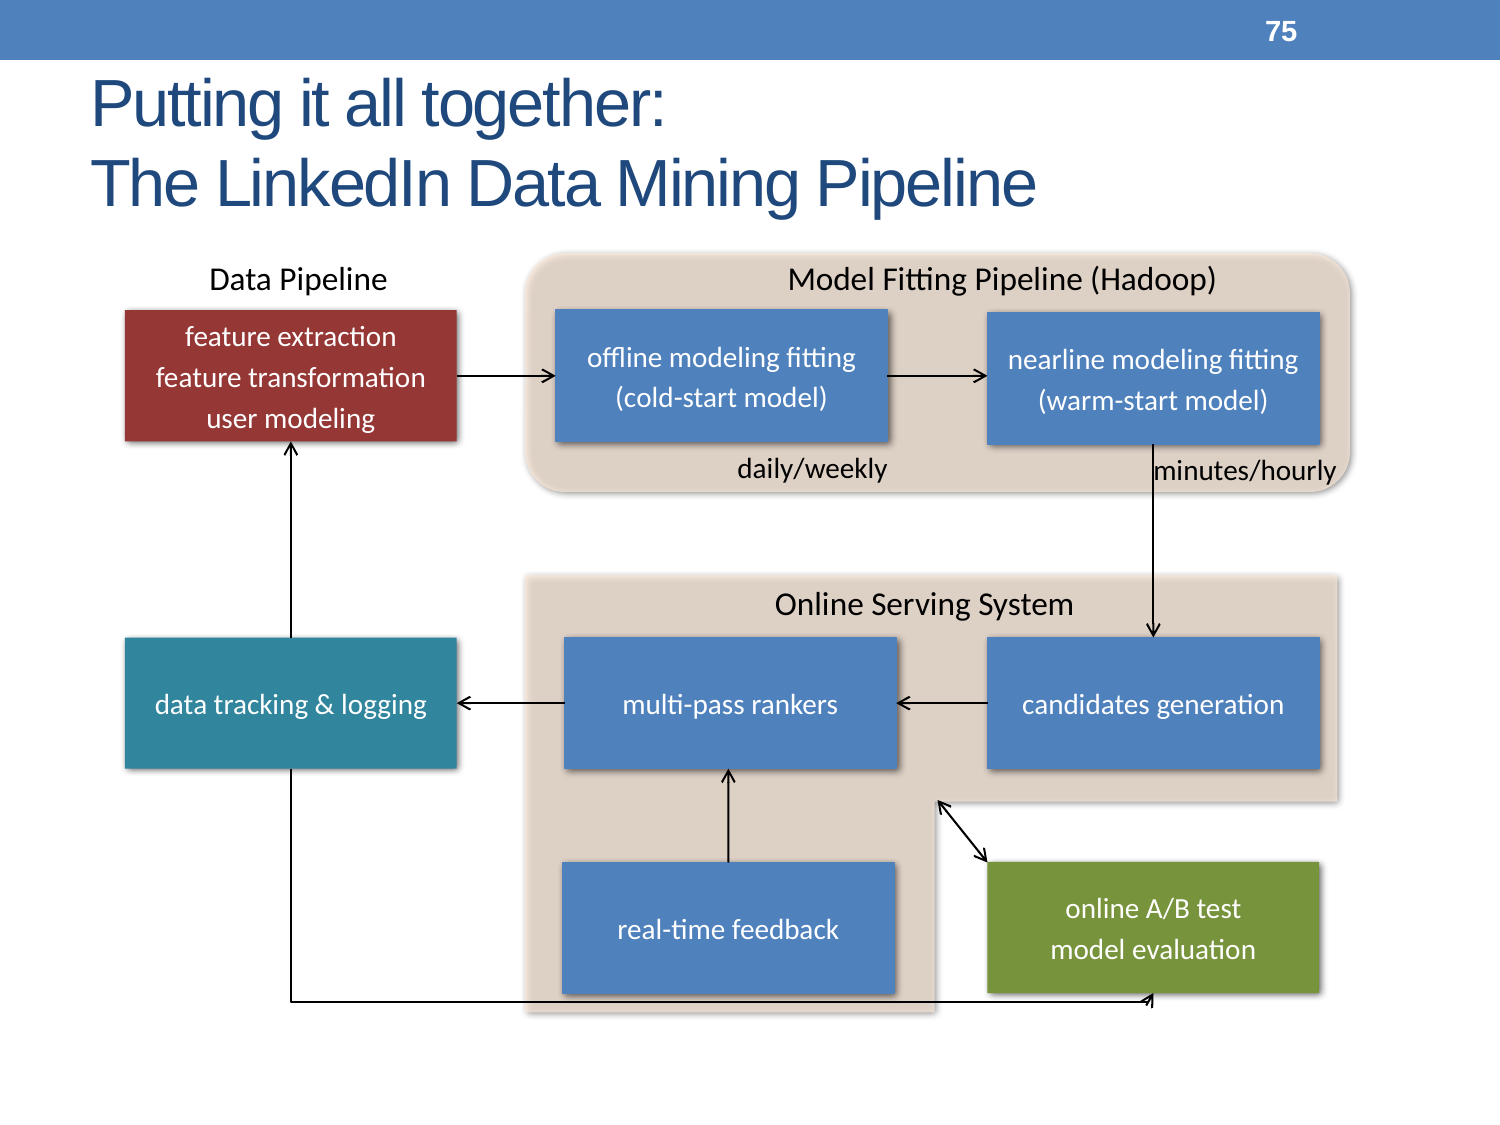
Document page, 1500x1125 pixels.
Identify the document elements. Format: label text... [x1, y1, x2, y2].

slide_number 75 [1250, 3, 1425, 57]
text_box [844, 574, 1338, 1013]
text_box data tracking & logging [124, 637, 457, 769]
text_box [124, 249, 457, 442]
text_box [524, 249, 1413, 495]
title Putting it all together: The LinkedIn Data Mining Pipeline [75, 58, 1425, 222]
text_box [524, 574, 606, 1013]
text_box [609, 449, 835, 1125]
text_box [937, 799, 988, 863]
